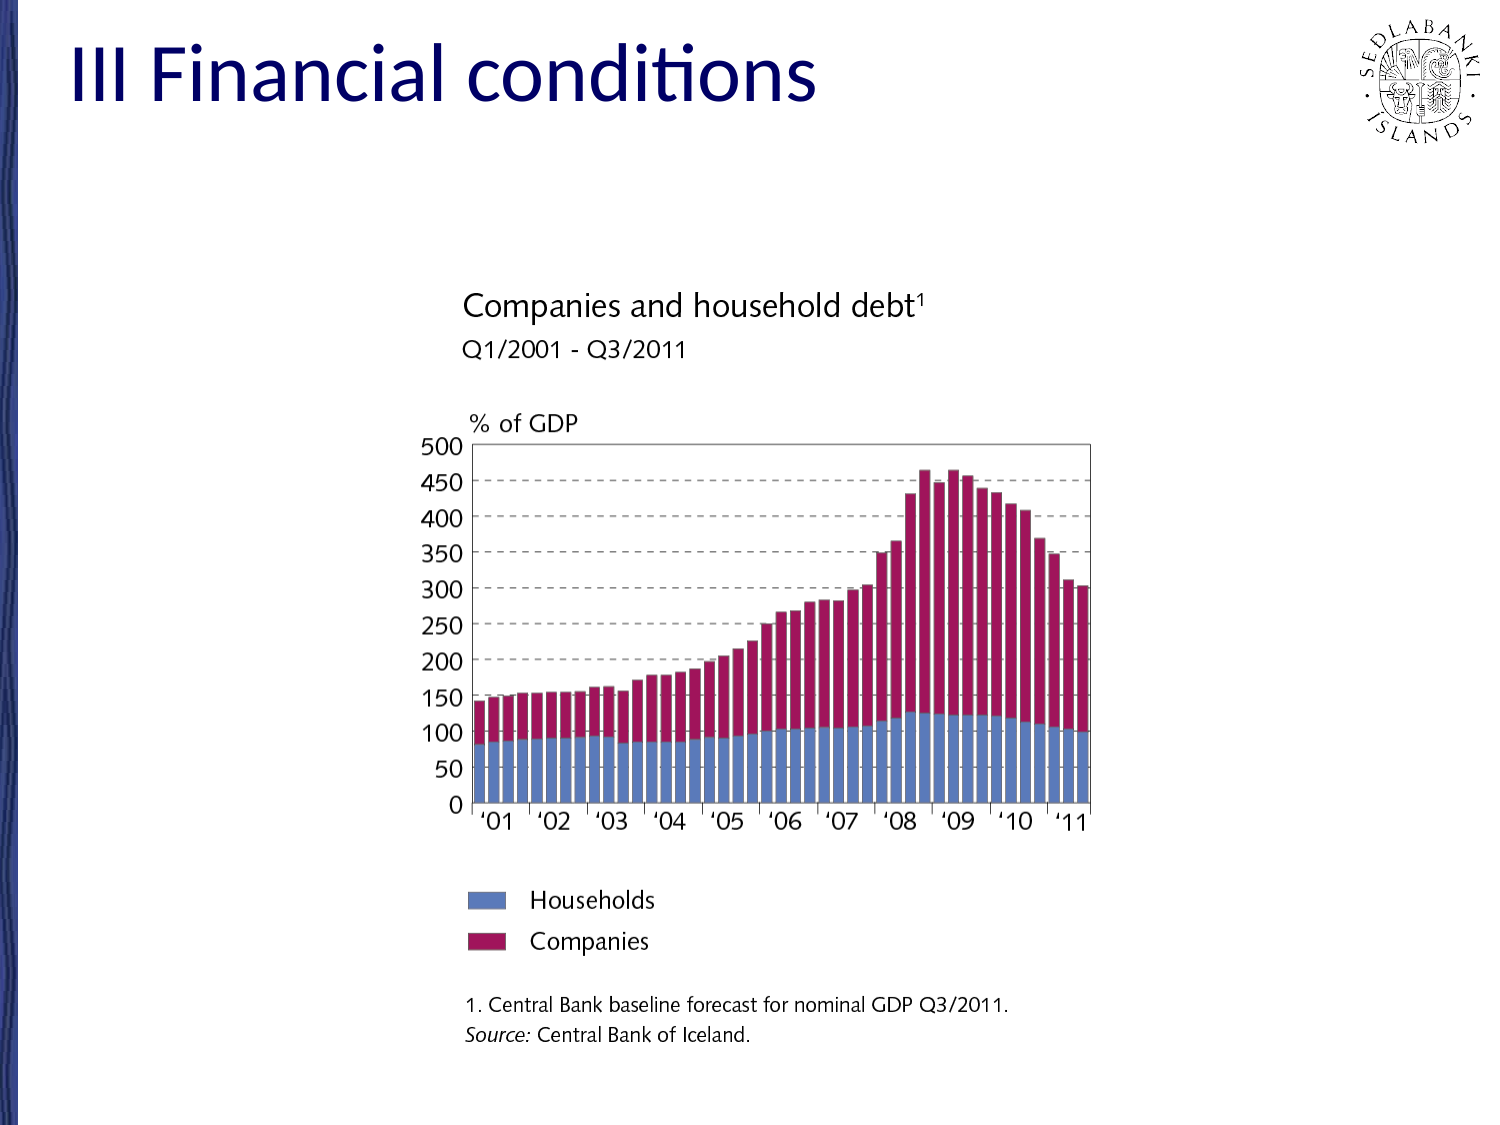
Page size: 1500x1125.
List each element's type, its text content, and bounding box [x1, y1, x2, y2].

picture [0, 0, 18, 1125]
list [420, 278, 1092, 1048]
title III Financial conditions [52, 10, 1353, 209]
picture [1357, 18, 1482, 149]
